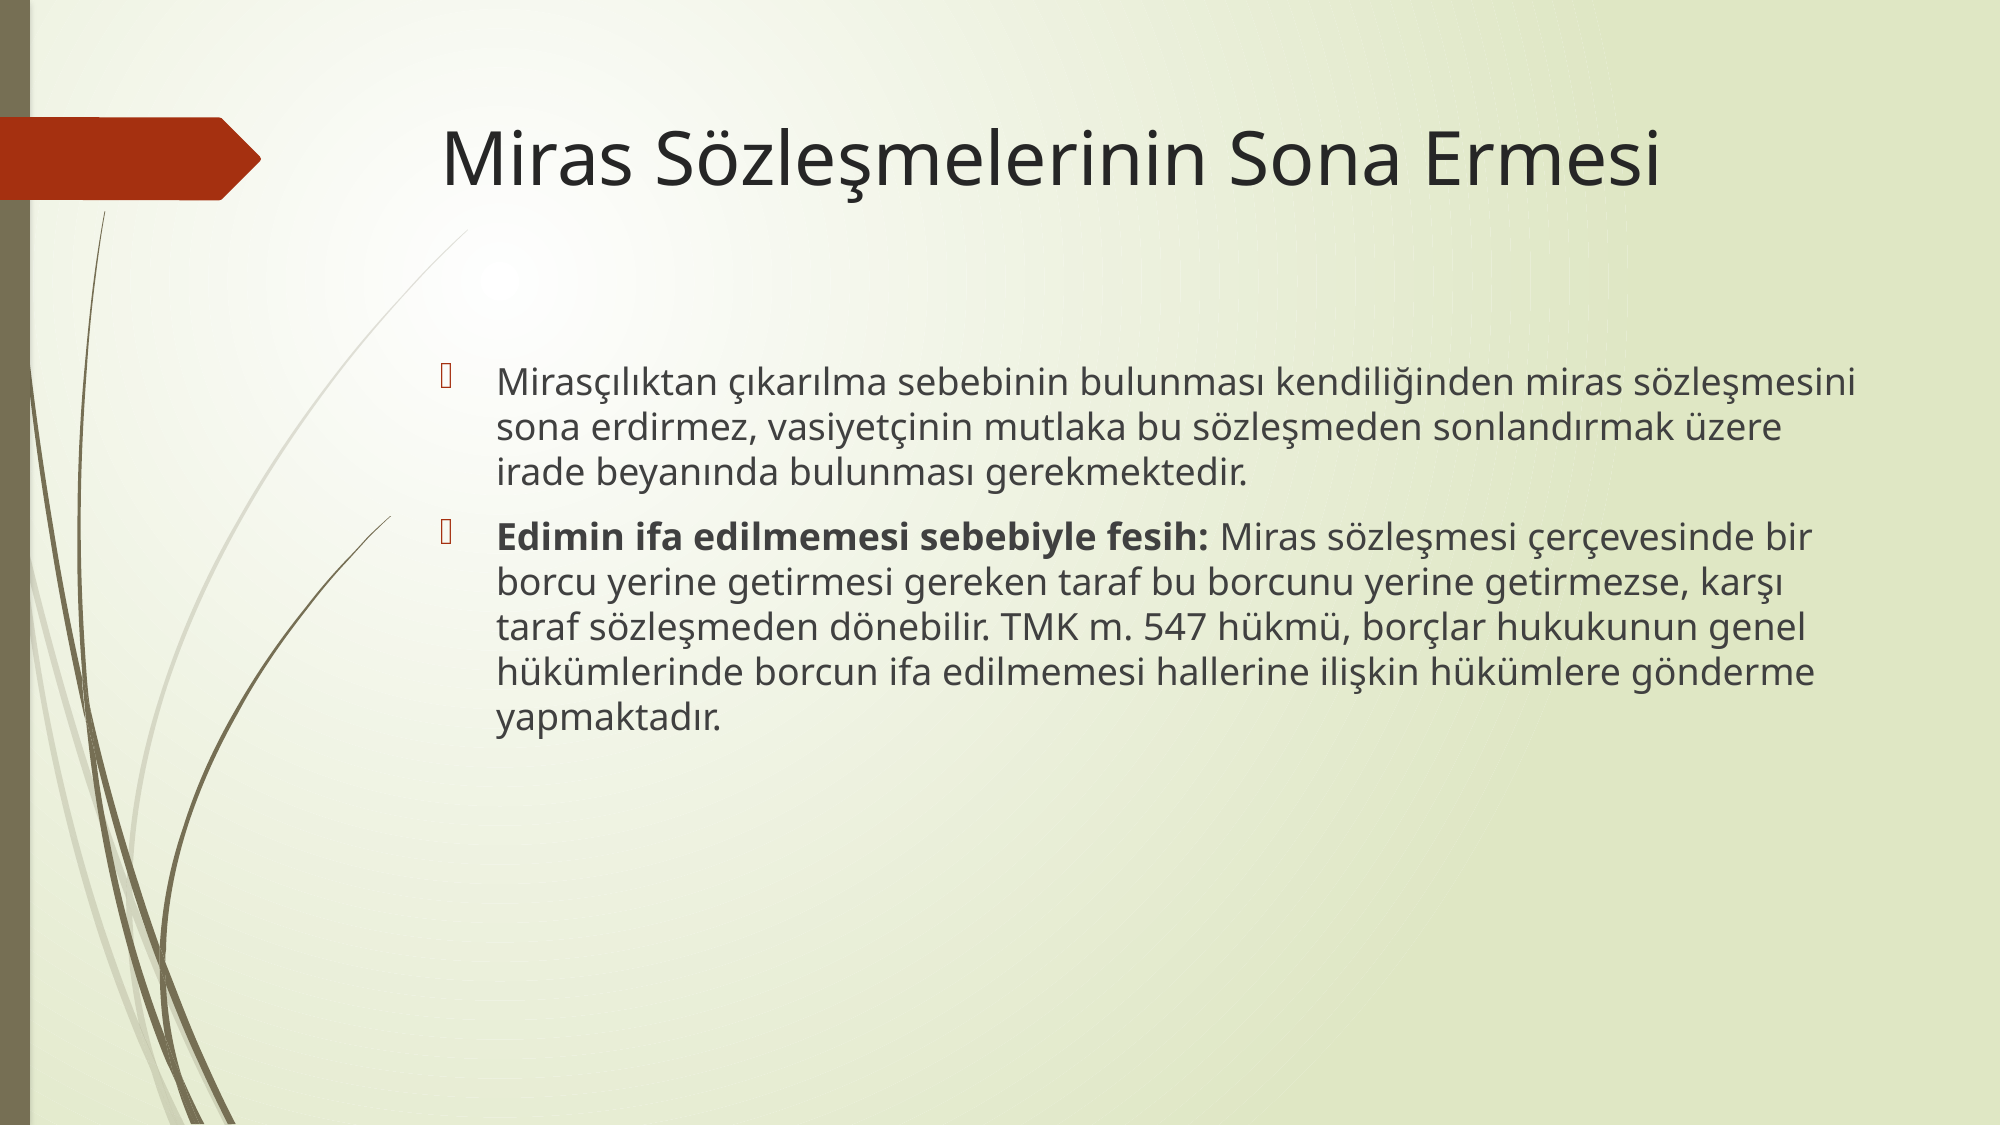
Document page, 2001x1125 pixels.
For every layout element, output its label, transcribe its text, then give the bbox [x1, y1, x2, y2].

title Miras Sözleşmelerinin Sona Ermesi [425, 102, 1888, 313]
list Mirasçılıktan çıkarılma sebebinin bulunması kendiliğinden miras sözleşmesini sona erdirmez, vasiyetçinin mutlaka bu sözleşmeden sonlandırmak üzere irade beyanında bulunması gerekmektedir. Edimin ifa edilmemesi sebebiyle fesih: Miras sözleşmesi çerçevesinde bir borcu yerine getirmesi gereken taraf bu borcunu yerine getirmezse, karşı taraf sözleşmeden dönebilir. TMK m. 547 hükmü, borçlar hukukunun genel hükümlerinde borcun ifa edilmemesi hallerine ilişkin hükümlere gönderme yapmaktadır. [424, 350, 1888, 970]
